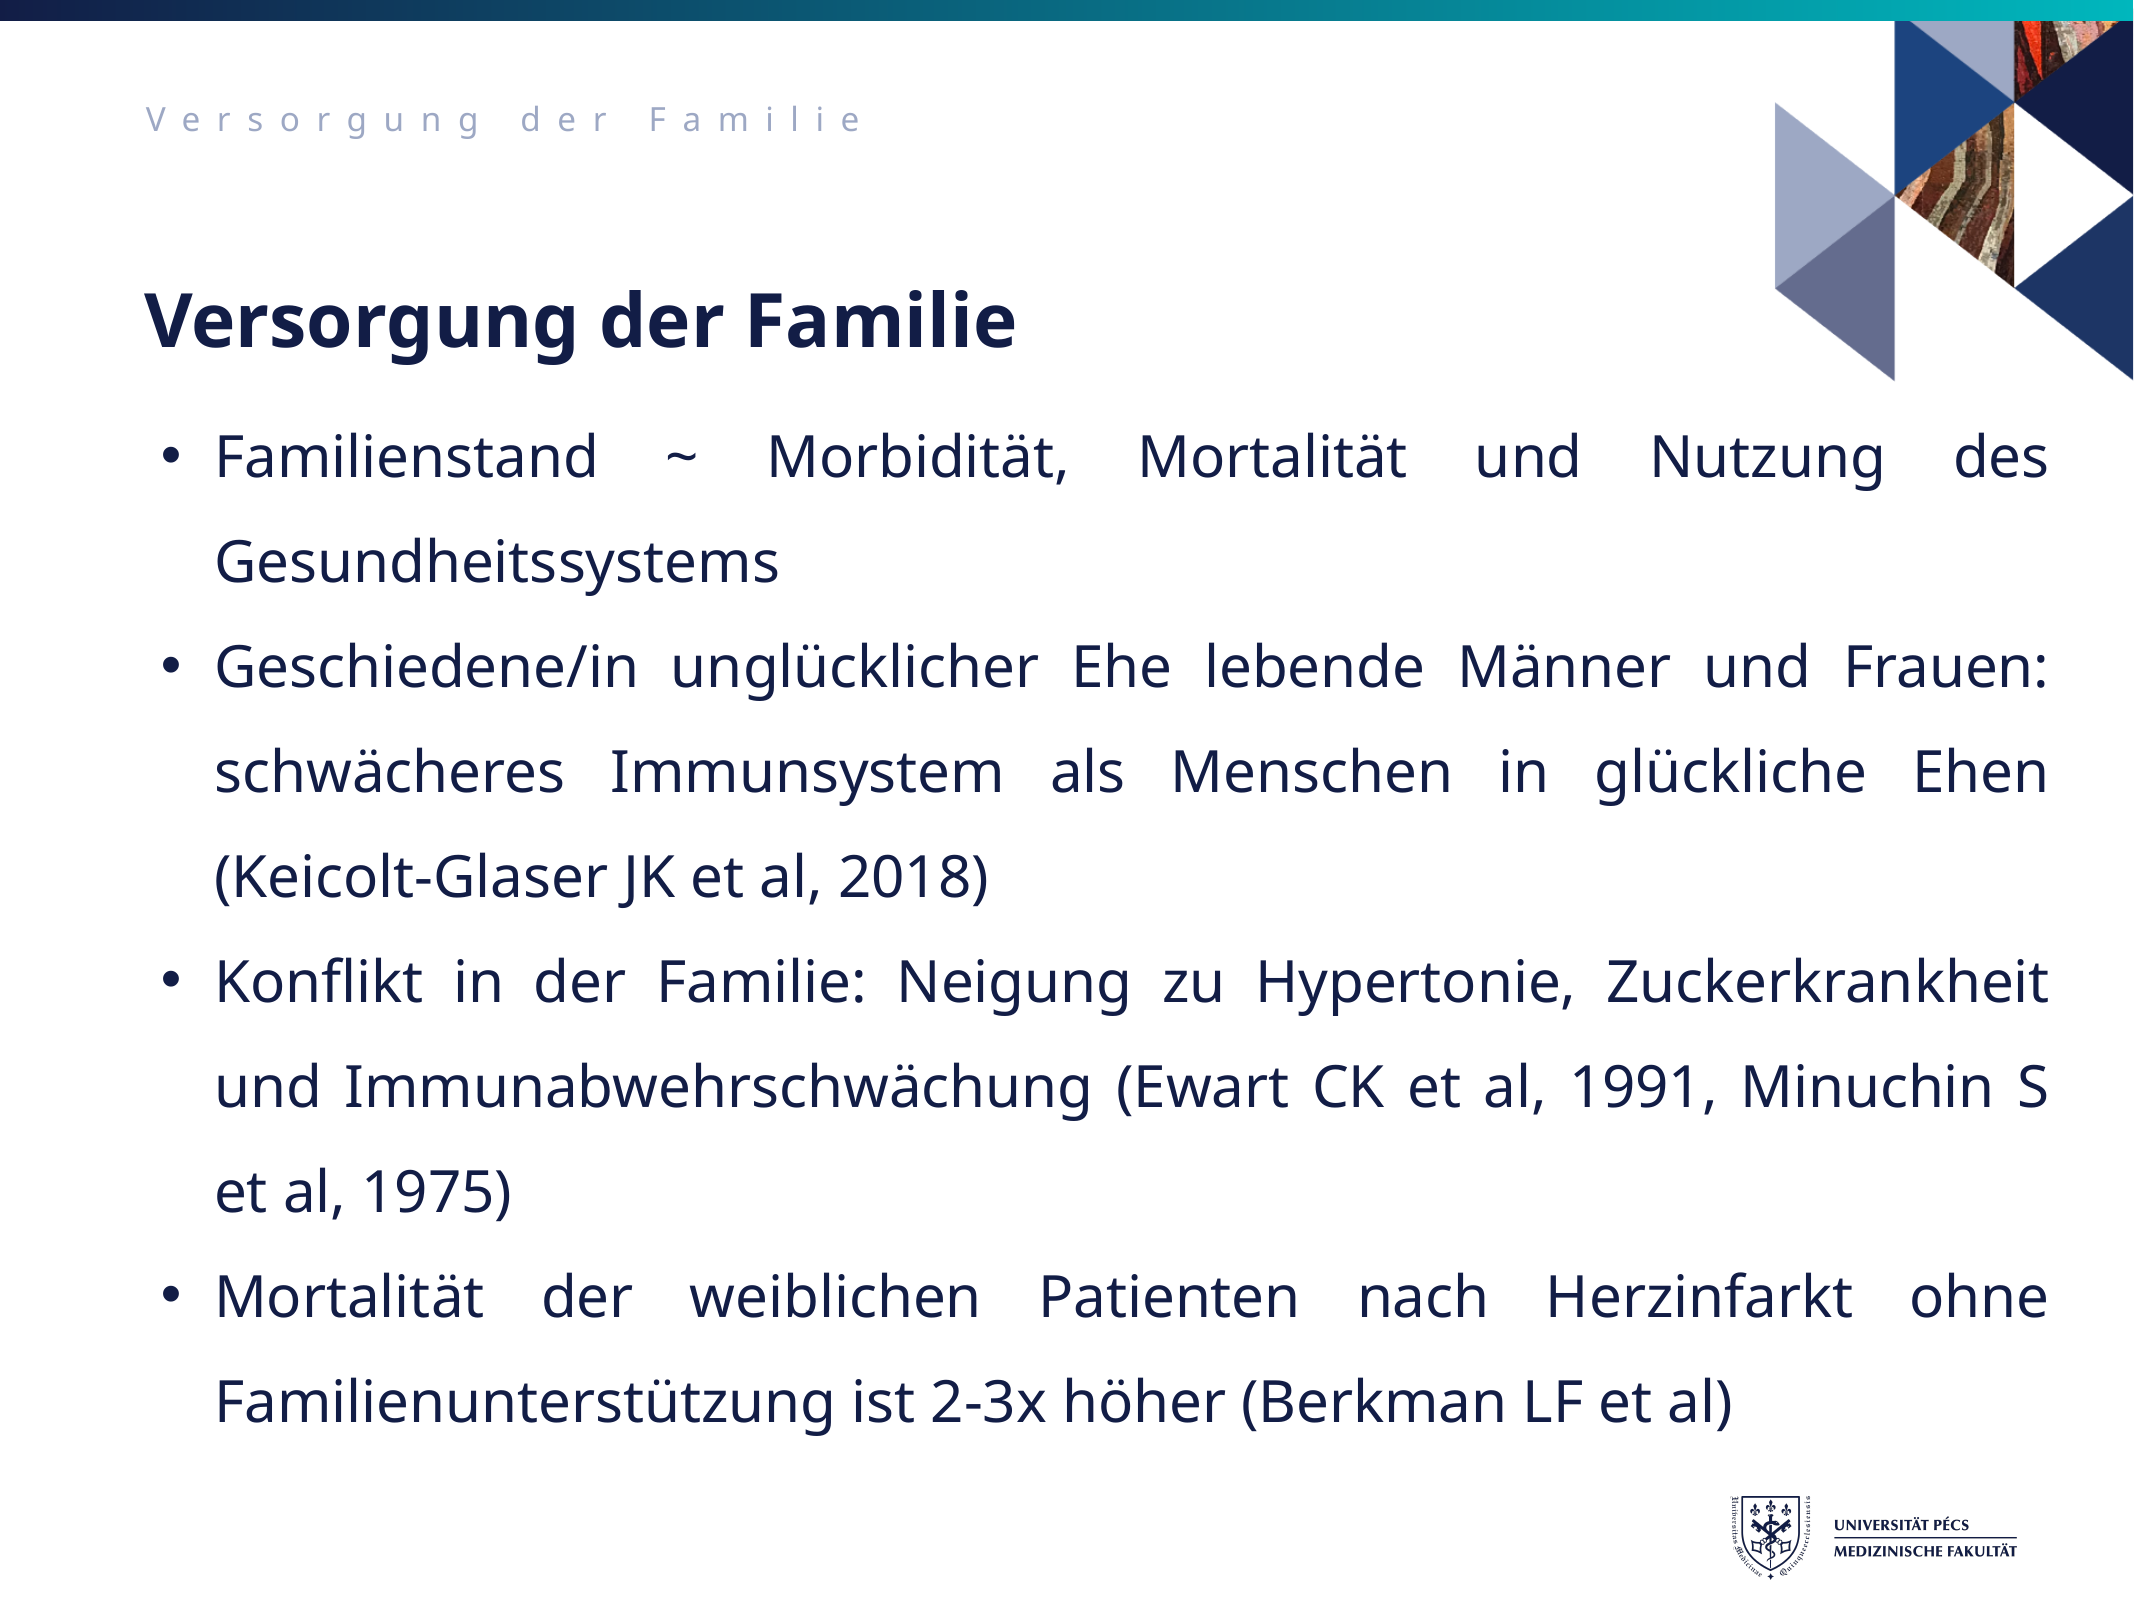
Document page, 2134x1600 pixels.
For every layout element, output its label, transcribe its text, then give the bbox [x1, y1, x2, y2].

list Familienstand ~ Morbidität, Mortalität und Nutzung des Gesundheitssystems Geschiedene/in unglücklicher Ehe lebende Männer und Frauen: schwächeres Immunsystem als Menschen in glückliche Ehen (Keicolt-Glaser JK et al, 2018) Konflikt in der Familie: Neigung zu Hypertonie, Zuckerkrankheit und Immunabwehrschwächung (Ewart CK et al, 1991, Minuchin S et al, 1975) Mortalität der weiblichen Patienten nach Herzinfarkt ohne Familienunterstützung ist 2-3x höher (Berkman LF et al) [46, 376, 2058, 1600]
picture [1774, 0, 2134, 382]
title Versorgung der Familie [135, 264, 2017, 376]
list Versorgung der Familie [137, 94, 2024, 160]
